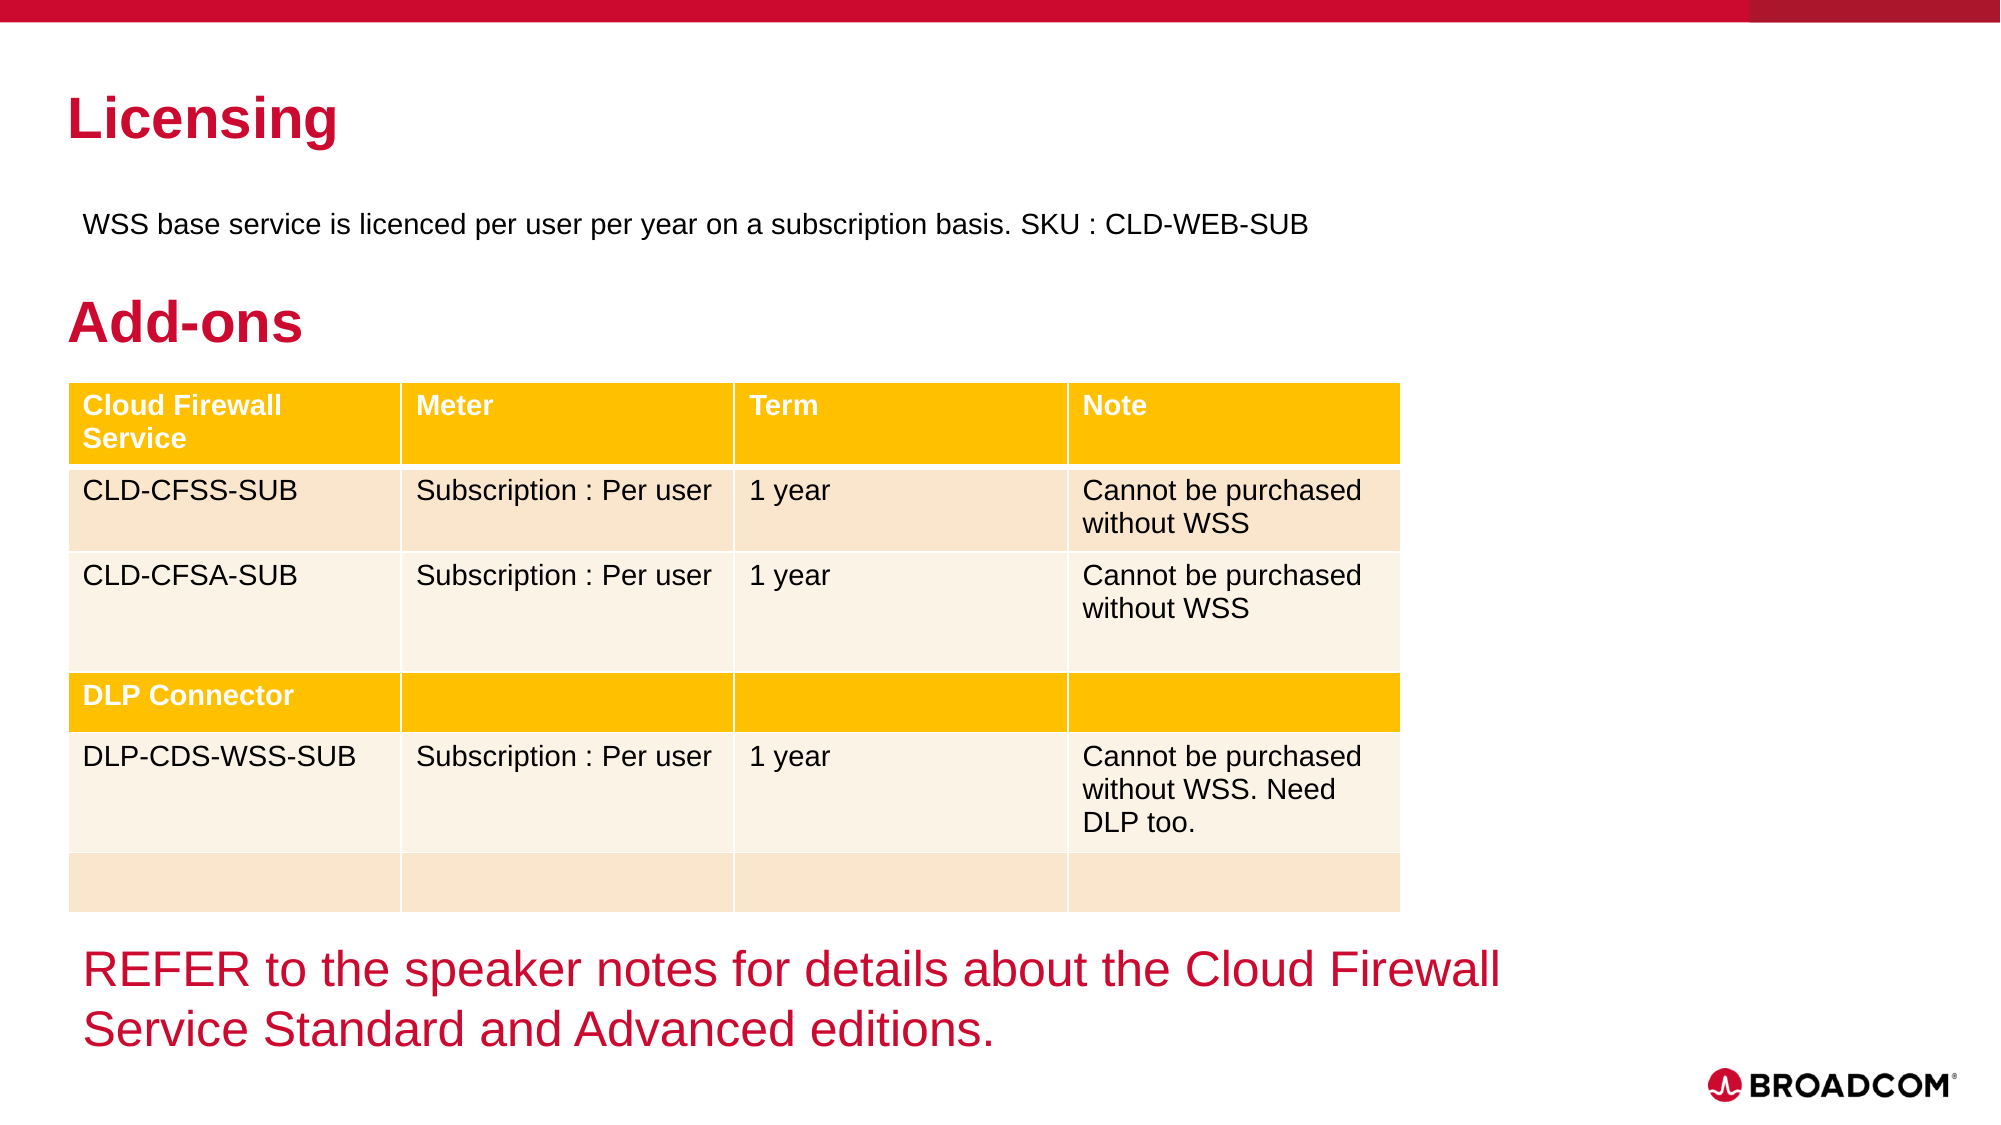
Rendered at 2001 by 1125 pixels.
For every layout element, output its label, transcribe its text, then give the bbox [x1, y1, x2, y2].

table_cell [1069, 853, 1400, 912]
table_cell [402, 853, 733, 912]
table_header Meter [402, 383, 733, 464]
table_cell CLD-CFSS-SUB [69, 470, 400, 551]
table_cell [735, 853, 1067, 912]
table_cell Cannot be purchased without WSS [1069, 470, 1400, 551]
title Licensing [67, 90, 1933, 151]
table_cell 1 year [735, 553, 1067, 671]
table_cell Subscription : Per user [402, 553, 733, 671]
table_cell Cannot be purchased without WSS. Need DLP too. [1069, 733, 1400, 852]
table_cell [402, 673, 733, 732]
table_cell 1 year [735, 470, 1067, 551]
text_box Add-ons [67, 294, 1933, 355]
table_cell [1069, 673, 1400, 732]
table_header Note [1069, 383, 1400, 464]
text_box WSS base service is licenced per user per year on a subscription basis. SKU : CLD-WEB-SUB [67, 198, 1750, 294]
table_cell [69, 853, 400, 912]
table_header Cloud Firewall Service [69, 383, 400, 464]
table_cell CLD-CFSA-SUB [69, 553, 400, 671]
text_box REFER to the speaker notes for details about the Cloud Firewall Service Standard and Advanced editions. [67, 928, 1526, 1064]
table_cell Subscription : Per user [402, 733, 733, 852]
table_cell 1 year [735, 733, 1067, 852]
table_cell Subscription : Per user [402, 470, 733, 551]
table_cell DLP Connector [69, 673, 400, 732]
table_header Term [735, 383, 1067, 464]
picture [1708, 1068, 1957, 1102]
table_cell DLP-CDS-WSS-SUB [69, 733, 400, 852]
table_cell [735, 673, 1067, 732]
table_cell Cannot be purchased without WSS [1069, 553, 1400, 671]
